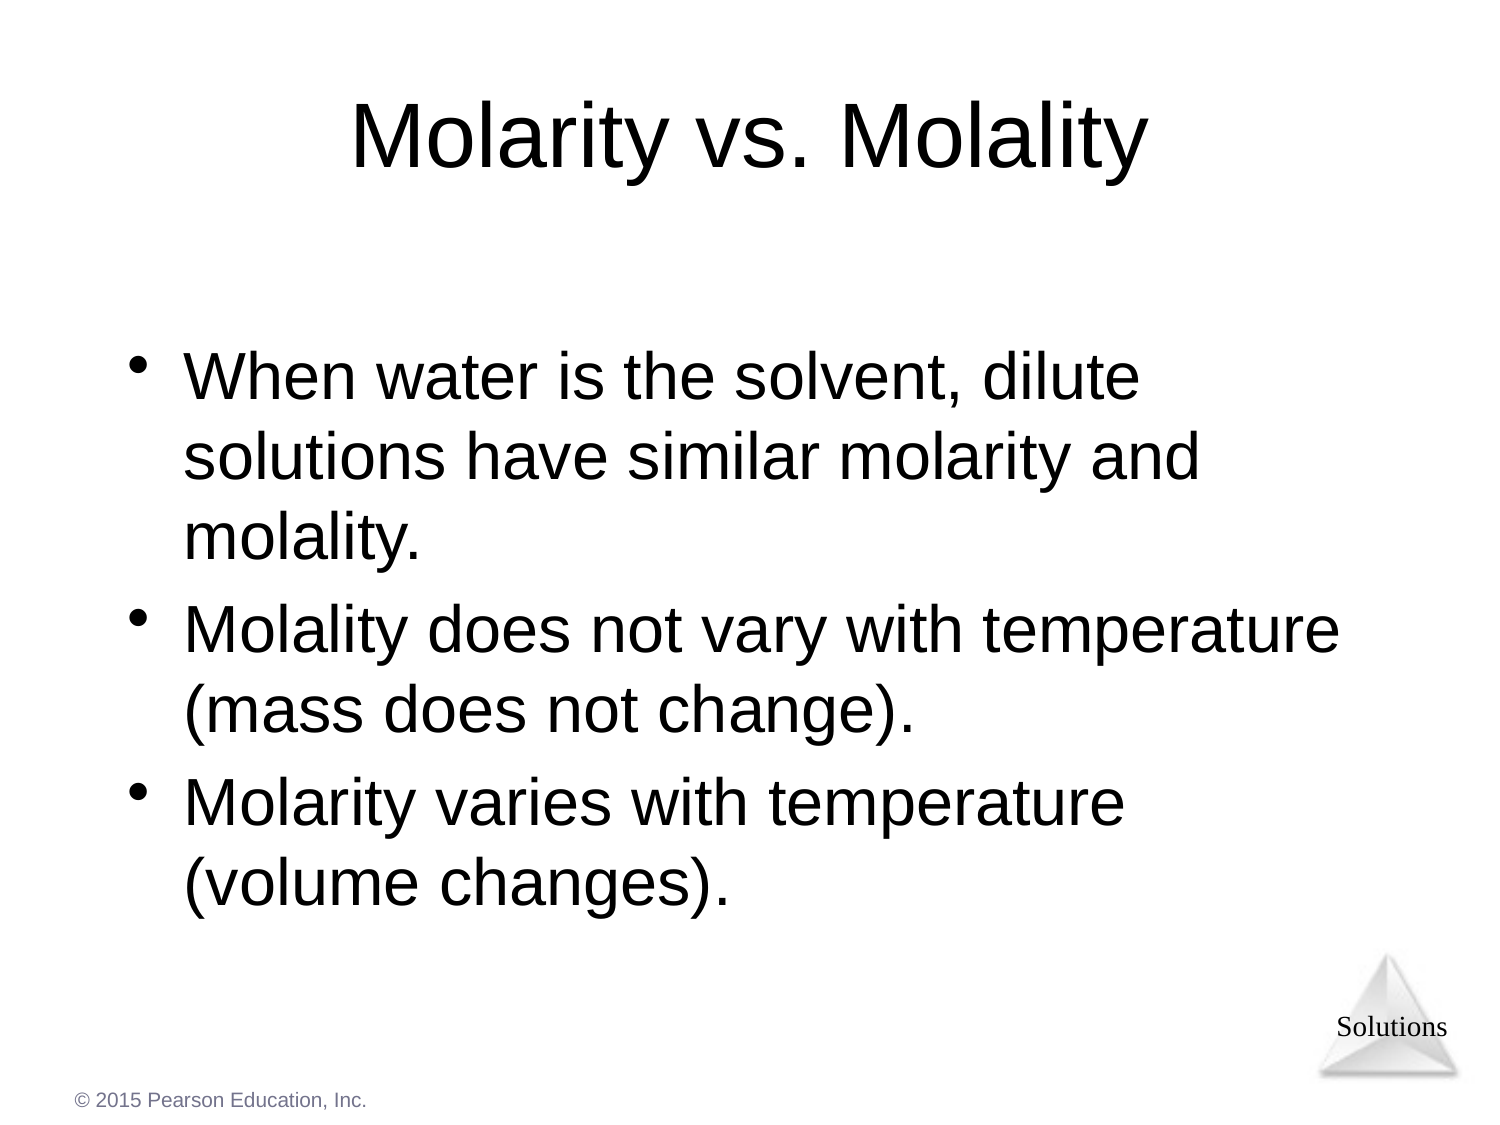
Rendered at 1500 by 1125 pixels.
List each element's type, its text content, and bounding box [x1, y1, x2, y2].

list When water is the solvent, dilute solutions have similar molarity and molality. Molality does not vary with temperature (mass does not change). Molarity varies with temperature (volume changes). [112, 324, 1388, 1000]
picture [1275, 899, 1500, 1125]
title Molarity vs. Molality [112, 37, 1388, 225]
